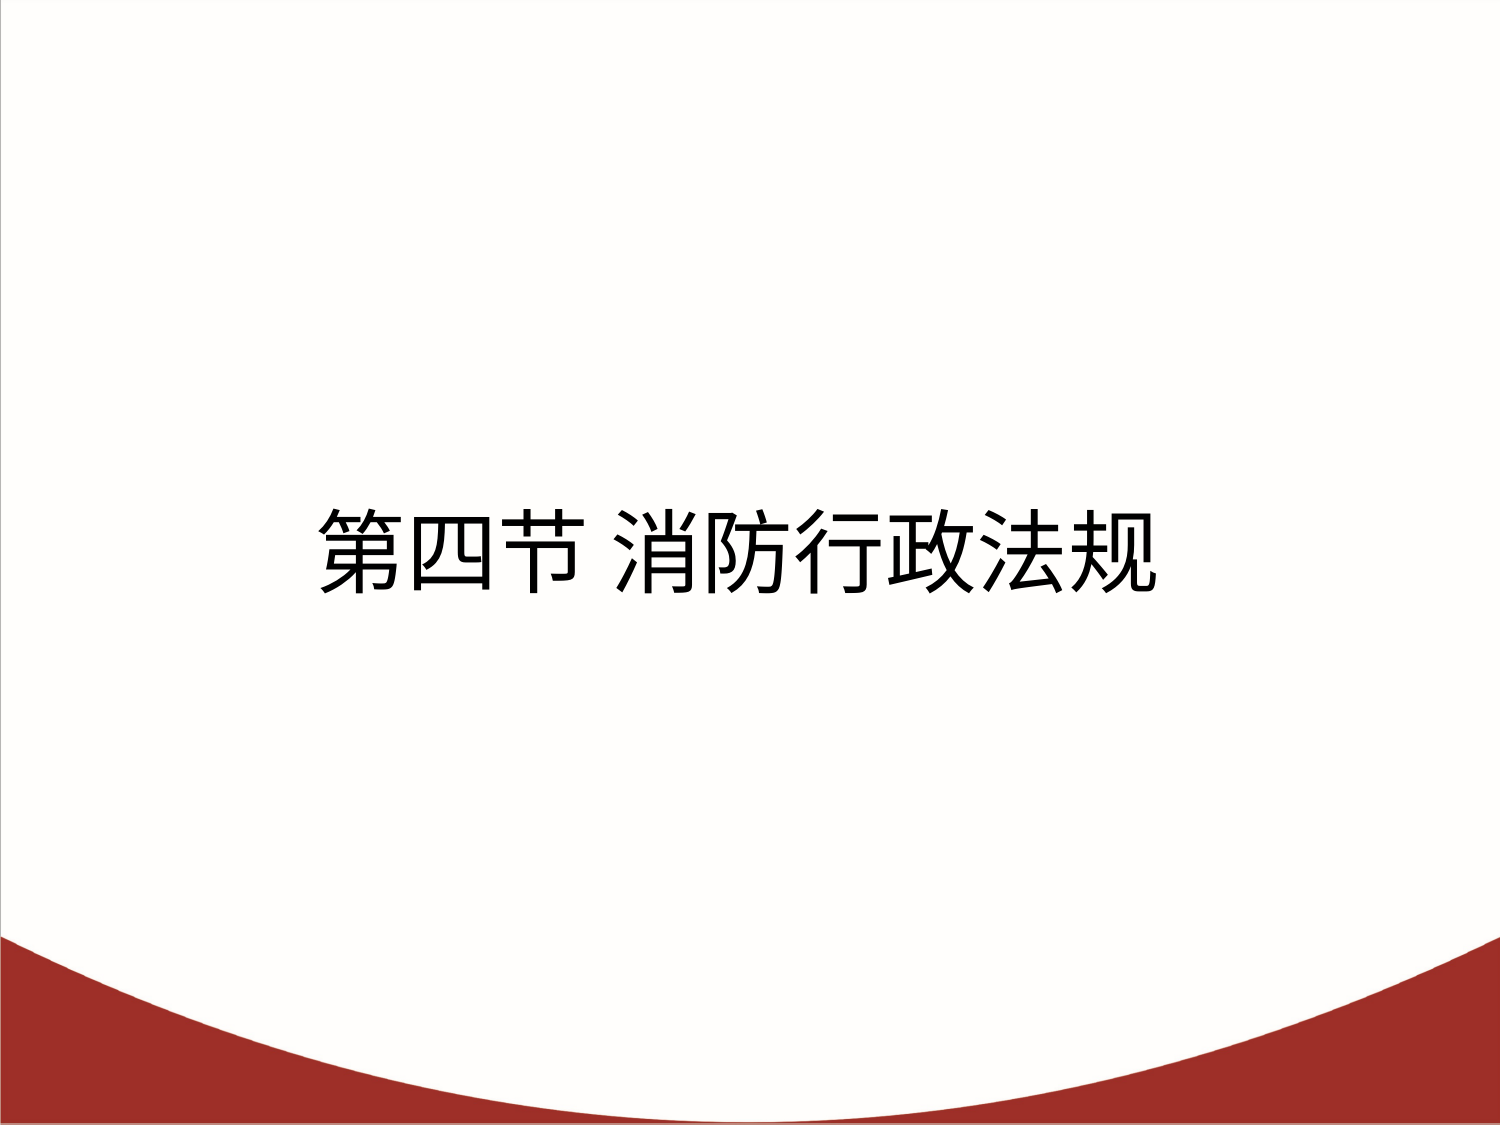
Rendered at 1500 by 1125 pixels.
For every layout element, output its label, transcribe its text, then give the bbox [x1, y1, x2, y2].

picture [0, 0, 1500, 1125]
title 第四节 消防行政法规 [100, 455, 1376, 644]
